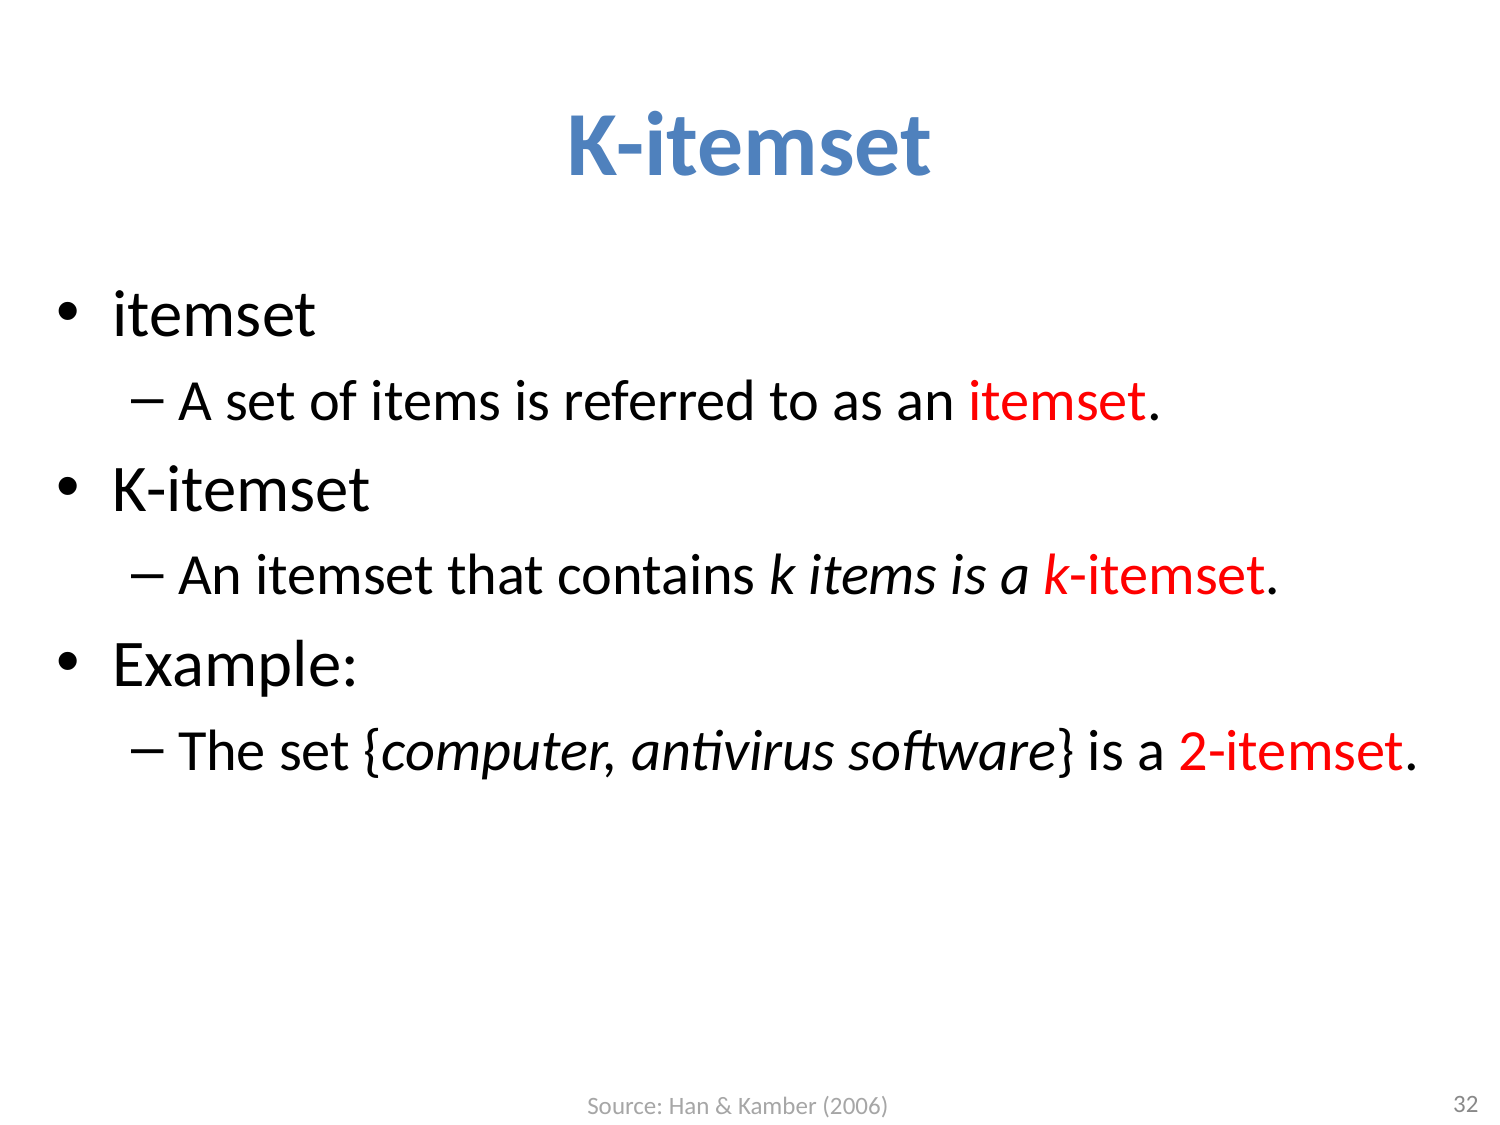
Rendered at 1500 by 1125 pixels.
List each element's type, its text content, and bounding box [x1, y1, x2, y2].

list itemset A set of items is referred to as an itemset. K-itemset An itemset that contains k items is a k-itemset. Example: The set {computer, antivirus software} is a 2-itemset. [41, 262, 1459, 1005]
title K-itemset [75, 45, 1425, 233]
slide_number 32 [1399, 1083, 1494, 1122]
text_box Source: Han & Kamber (2006) [549, 1082, 928, 1125]
